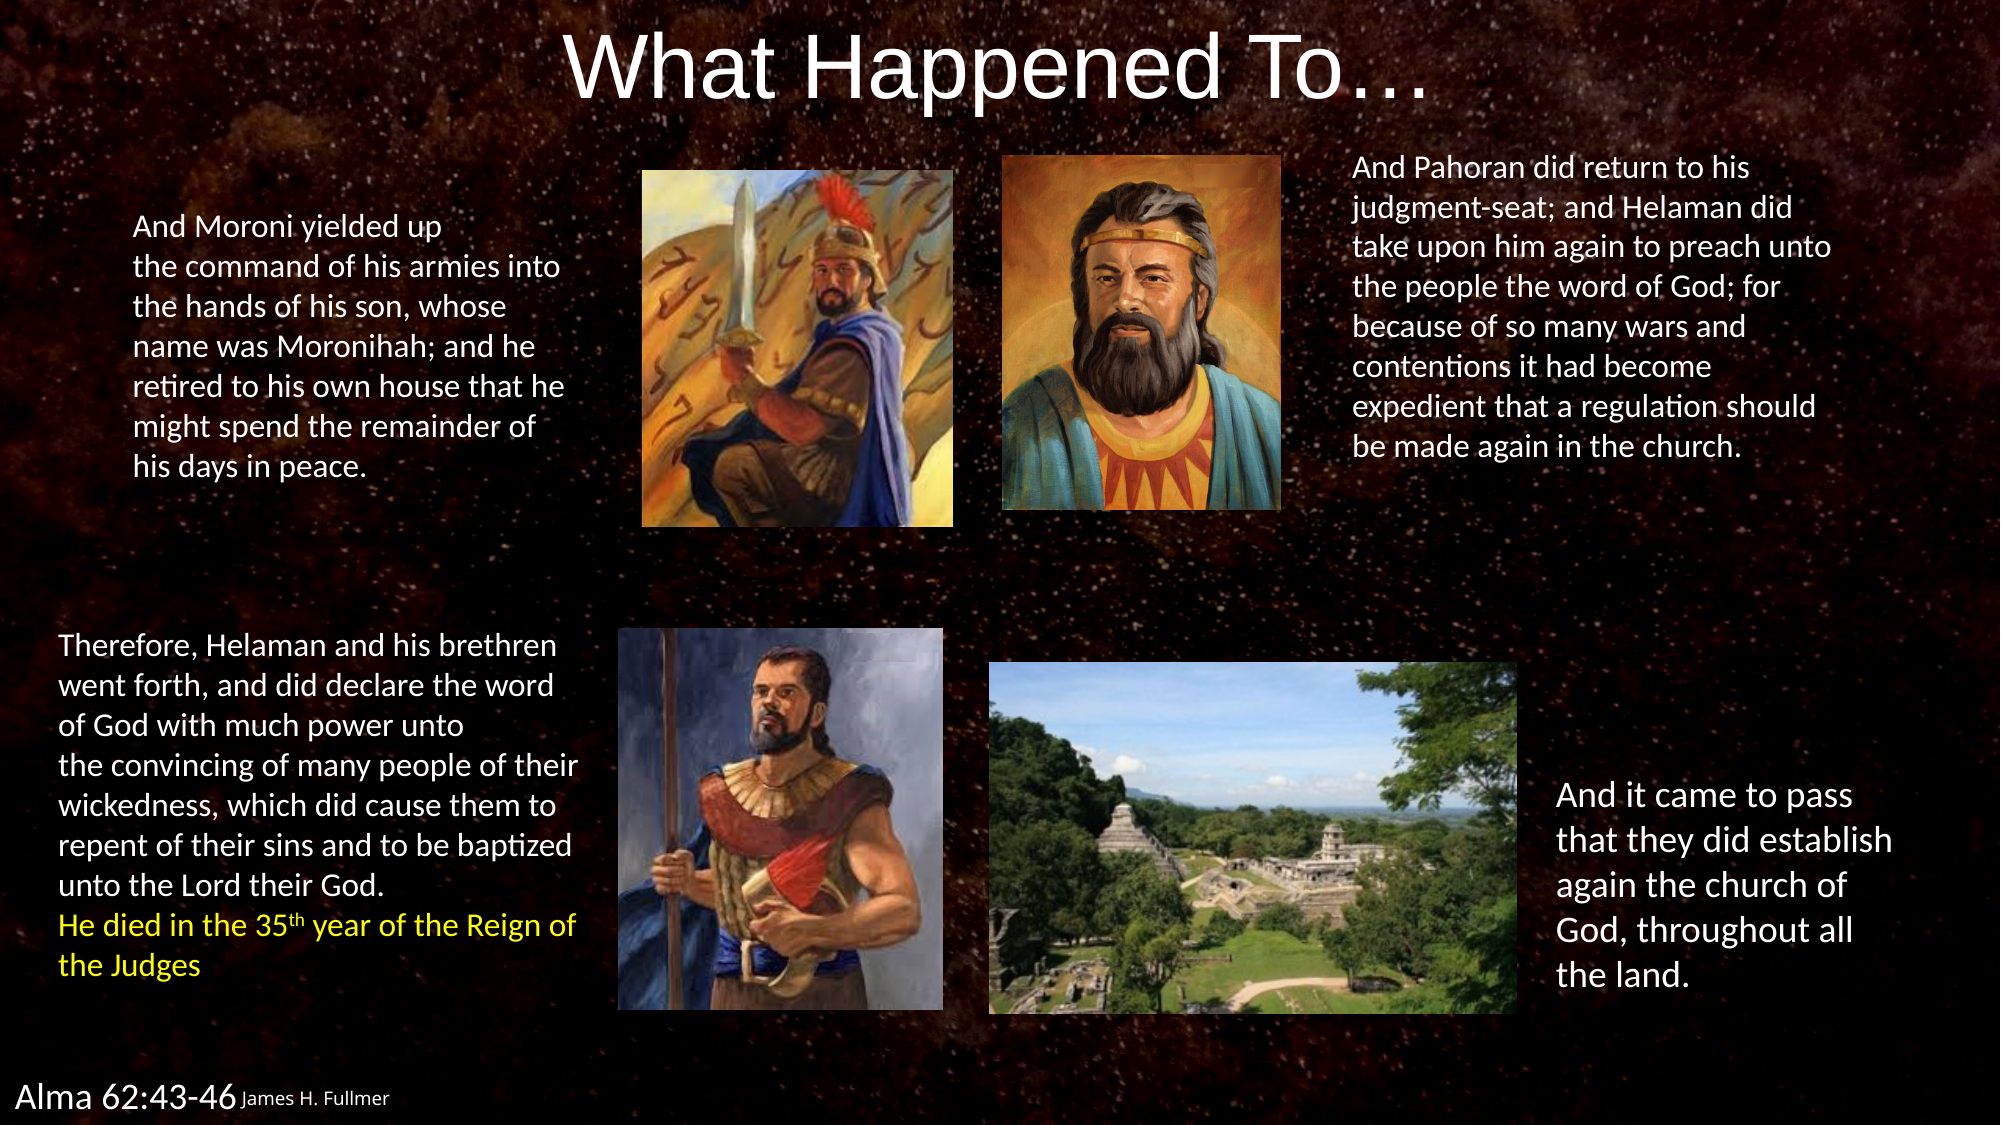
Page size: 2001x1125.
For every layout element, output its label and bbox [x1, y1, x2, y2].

text_box [618, 628, 943, 1010]
picture [0, 0, 2000, 1125]
text_box [1002, 155, 1281, 510]
